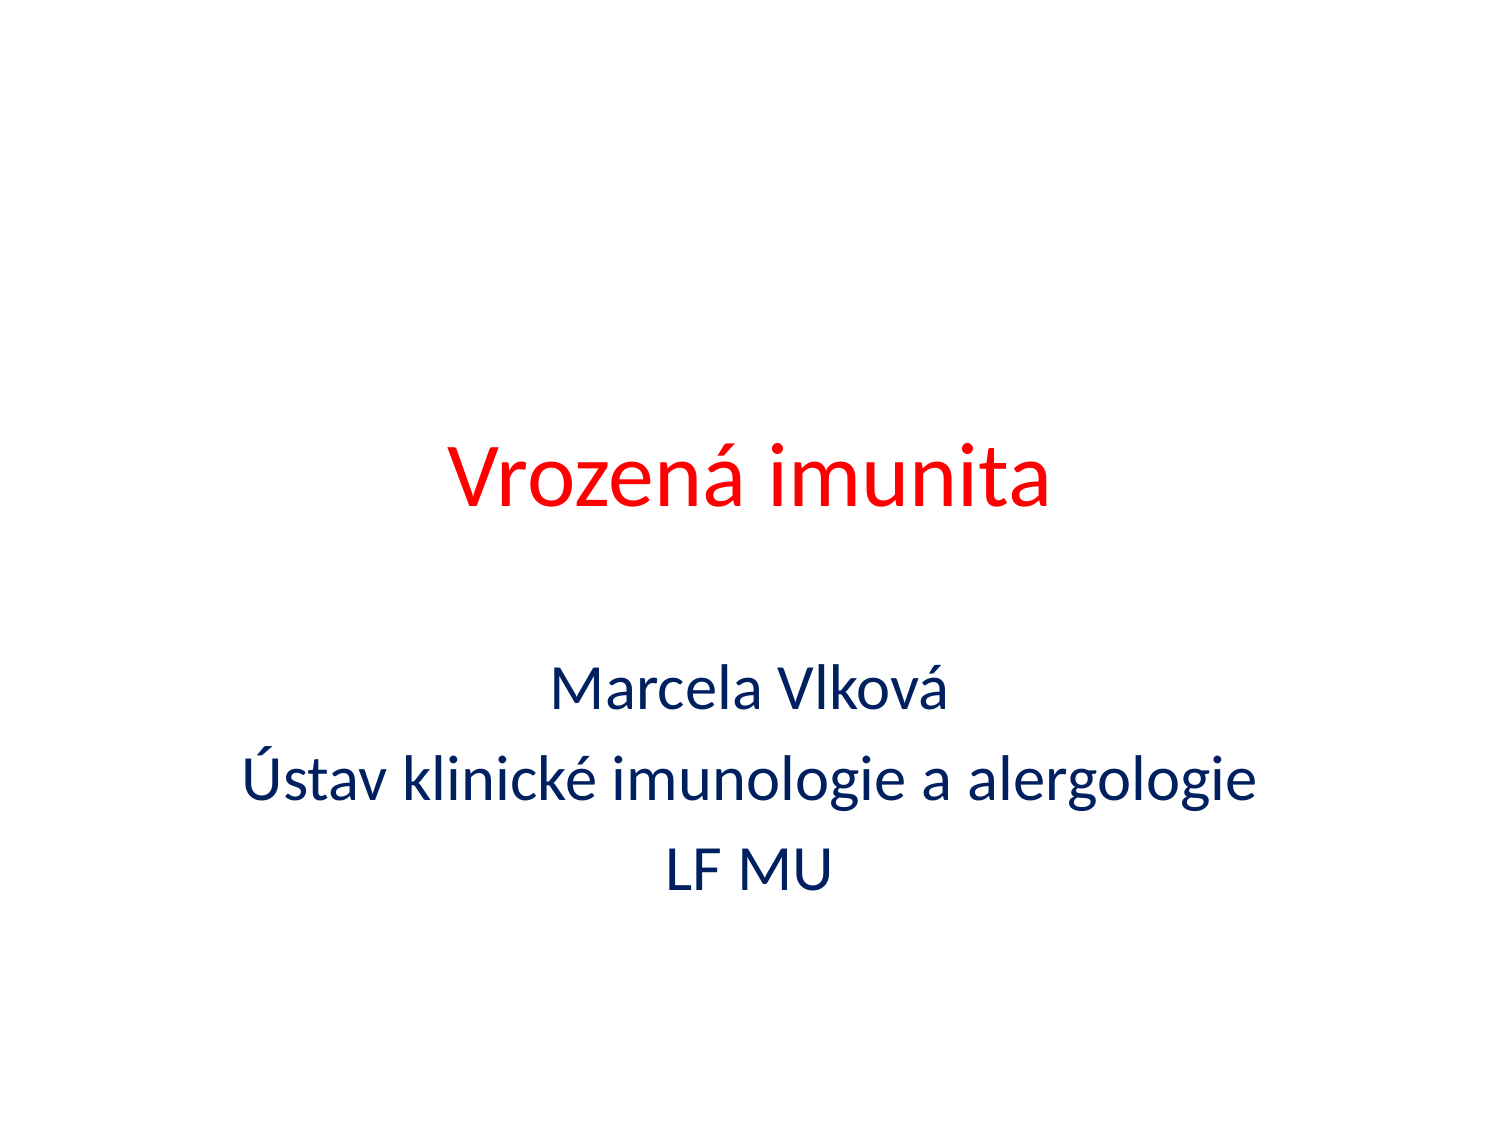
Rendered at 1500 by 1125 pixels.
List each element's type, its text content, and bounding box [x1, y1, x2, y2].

title Vrozená imunita [112, 349, 1388, 591]
subtitle Marcela Vlková Ústav klinické imunologie a alergologie LF MU [225, 637, 1275, 925]
